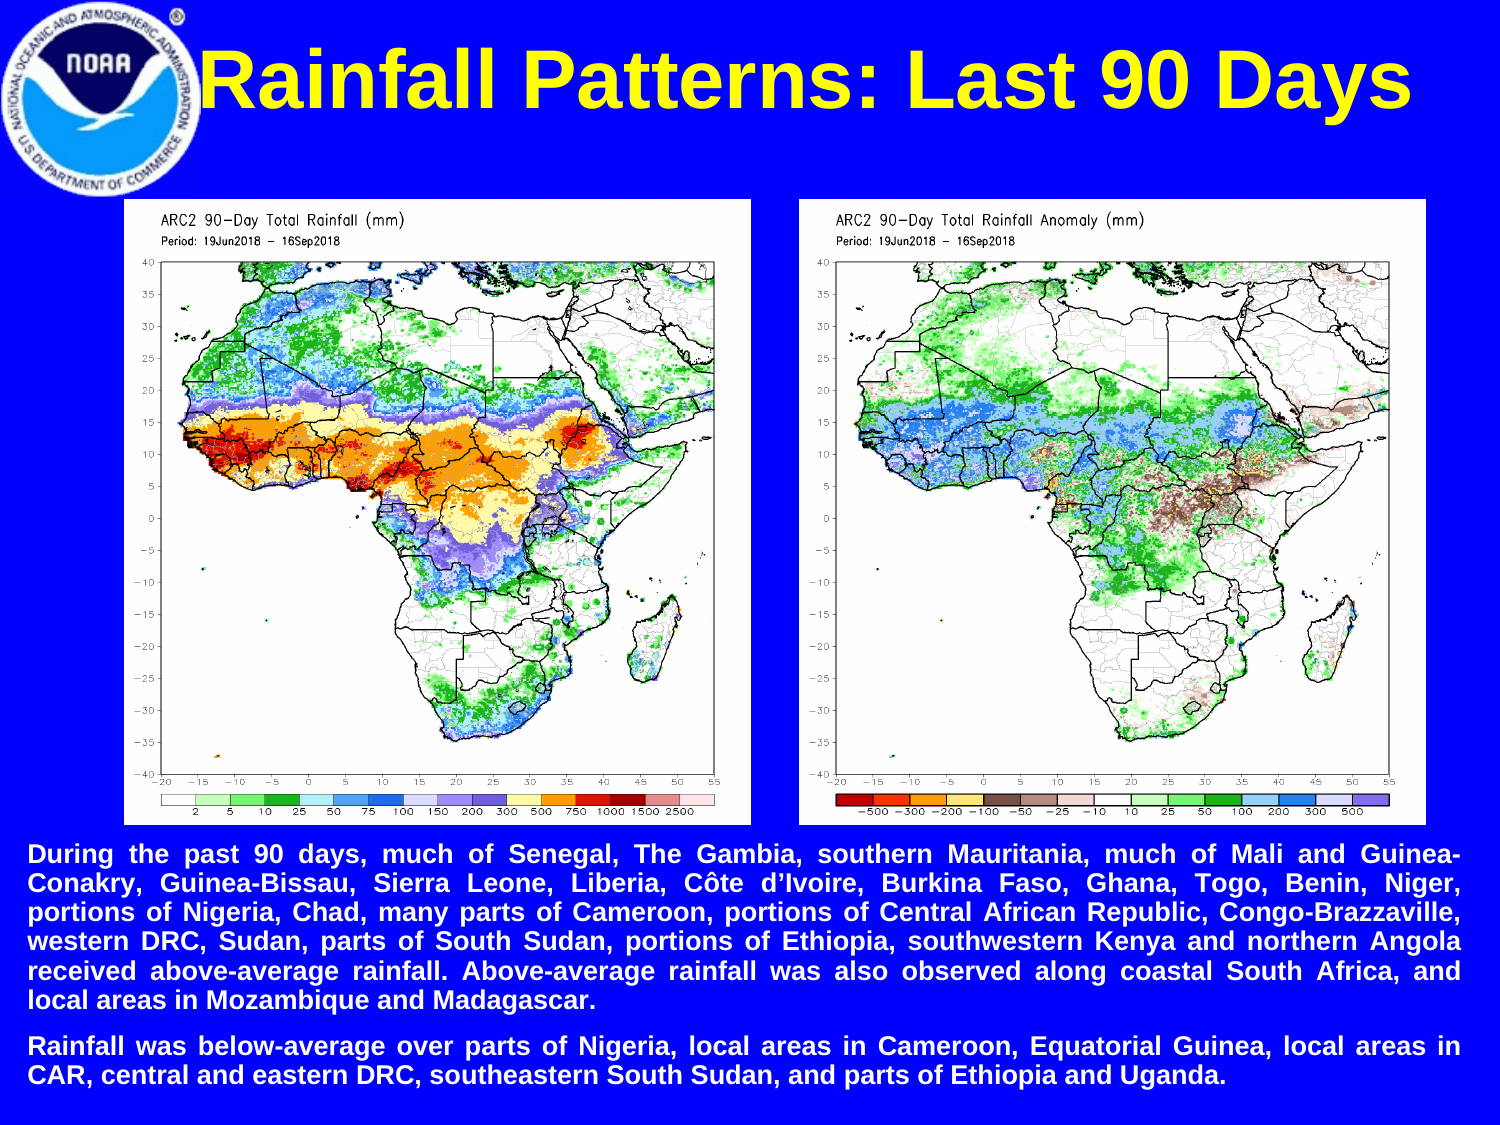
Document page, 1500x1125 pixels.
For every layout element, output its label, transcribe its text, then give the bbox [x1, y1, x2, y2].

text_box During the past 90 days, much of Senegal, The Gambia, southern Mauritania, much of Mali and Guinea-Conakry, Guinea-Bissau, Sierra Leone, Liberia, Côte d’Ivoire, Burkina Faso, Ghana, Togo, Benin, Niger, portions of Nigeria, Chad, many parts of Cameroon, portions of Central African Republic, Congo-Brazzaville, western DRC, Sudan, parts of South Sudan, portions of Ethiopia, southwestern Kenya and northern Angola received above-average rainfall. Above-average rainfall was also observed along coastal South Africa, and local areas in Mozambique and Madagascar. Rainfall was below-average over parts of Nigeria, local areas in Cameroon, Equatorial Guinea, local areas in CAR, central and eastern DRC, southeastern South Sudan, and parts of Ethiopia and Uganda. [12, 832, 1475, 1099]
title Rainfall Patterns: Last 90 Days [174, 0, 1438, 150]
picture [799, 199, 1425, 825]
picture [0, 0, 750, 825]
